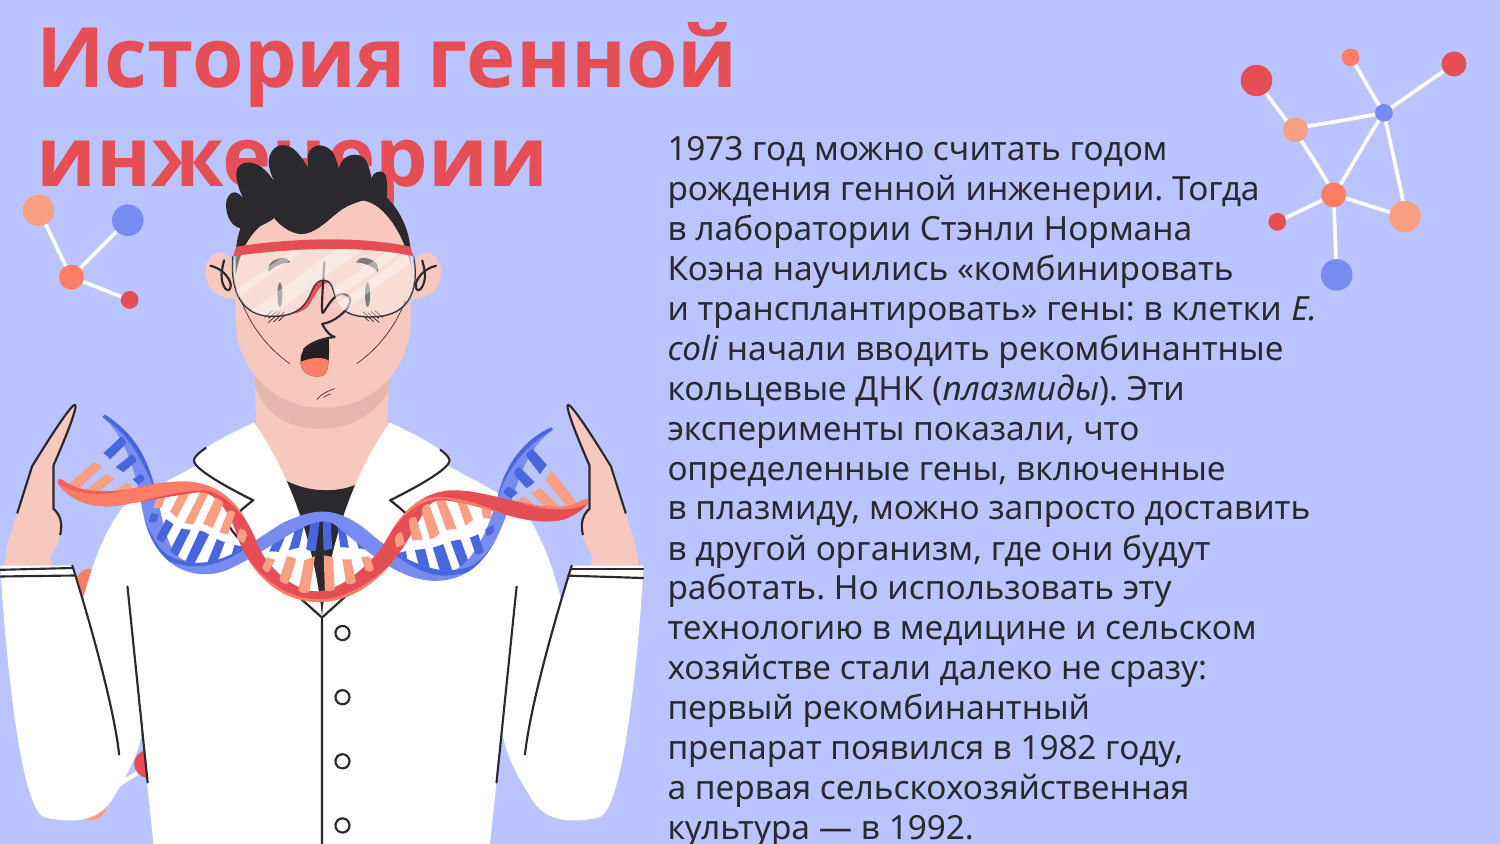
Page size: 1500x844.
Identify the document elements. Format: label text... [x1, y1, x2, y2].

subtitle 1973 год можно считать годом рождения генной инженерии. Тогда в лаборатории Стэнли Нормана Коэна научились «комбинировать и трансплантировать» гены: в клетки E. coli начали вводить рекомбинантные кольцевые ДНК (плазмиды). Эти эксперименты показали, что определенные гены, включенные в плазмиду, можно запросто доставить в другой организм, где они будут работать. Но использовать эту технологию в медицине и сельском хозяйстве стали далеко не сразу: первый рекомбинантный препарат появился в 1982 году, а первая сельскохозяйственная культура — в 1992. [652, 230, 1333, 743]
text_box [0, 144, 645, 844]
title История генной инженерии [21, 0, 1244, 212]
